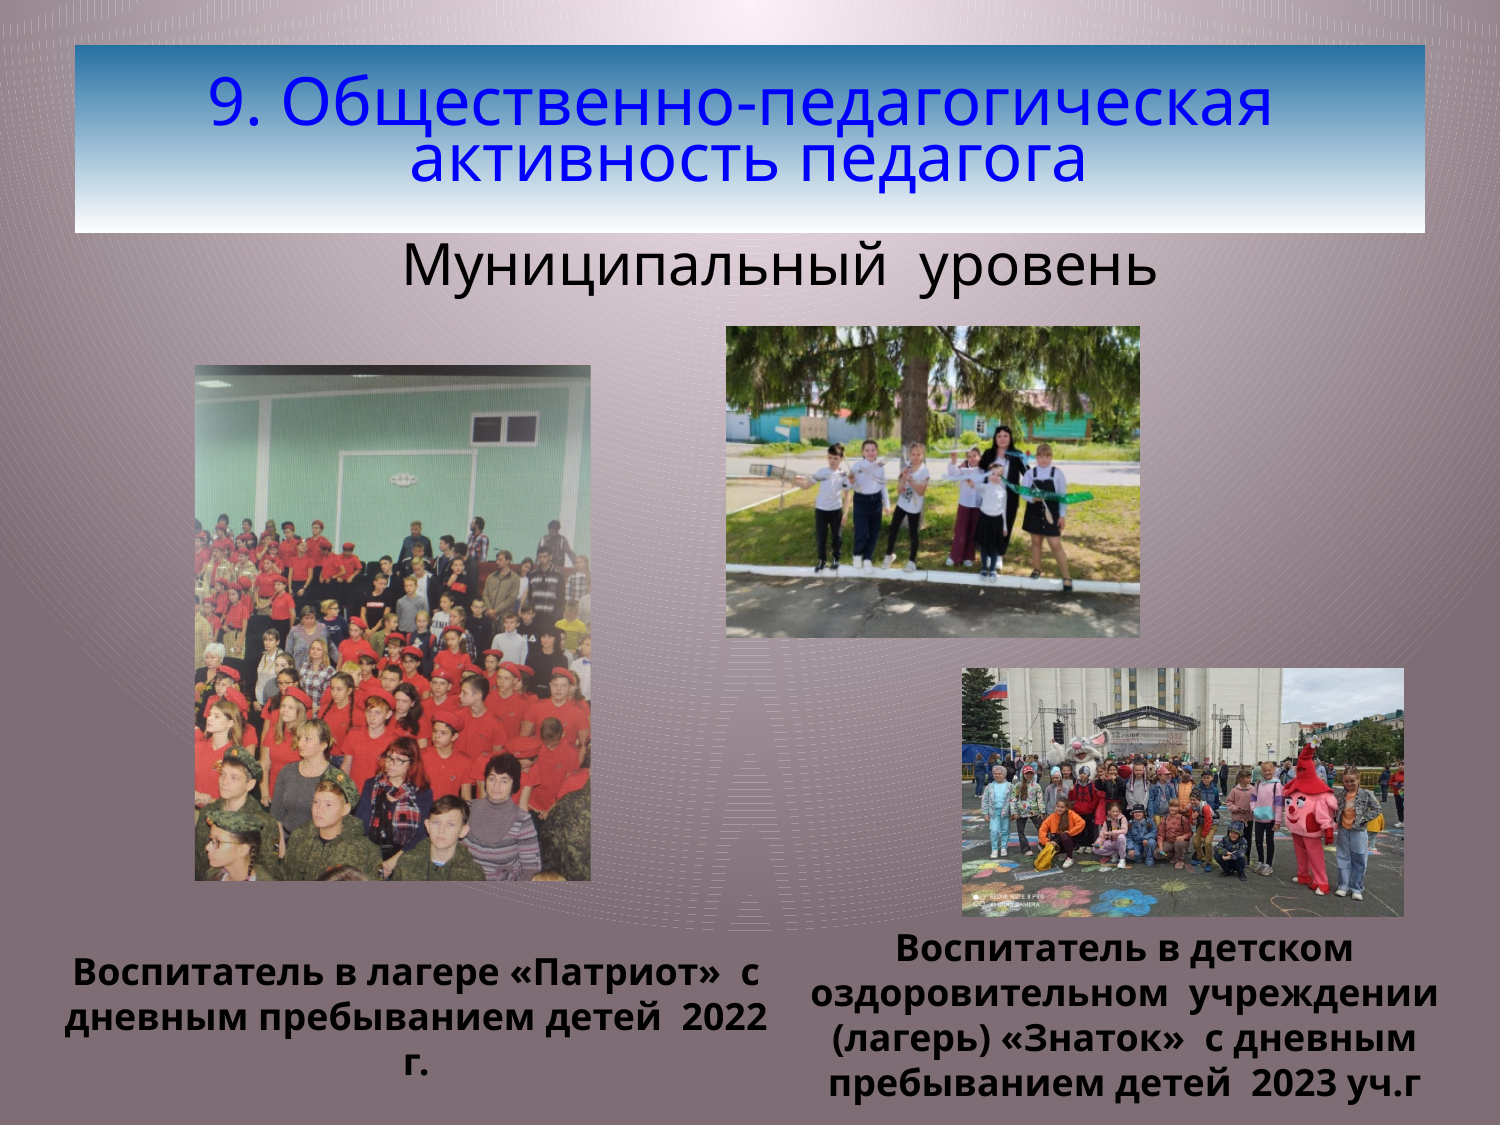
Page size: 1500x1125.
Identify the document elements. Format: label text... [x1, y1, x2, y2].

picture [194, 364, 591, 881]
text_box Воспитатель в лагере «Патриот» с дневным пребыванием детей 2022 г. [41, 940, 749, 1091]
text_box Воспитатель в детском оздоровительном учреждении (лагерь) «Знаток» с дневным пребыванием детей 2023 уч.г [749, 916, 1500, 1112]
text_box Муниципальный уровень [386, 233, 1174, 305]
picture [726, 325, 1141, 638]
picture [962, 668, 1404, 917]
title 9. Общественно-педагогическая активность педагога [75, 45, 1425, 233]
